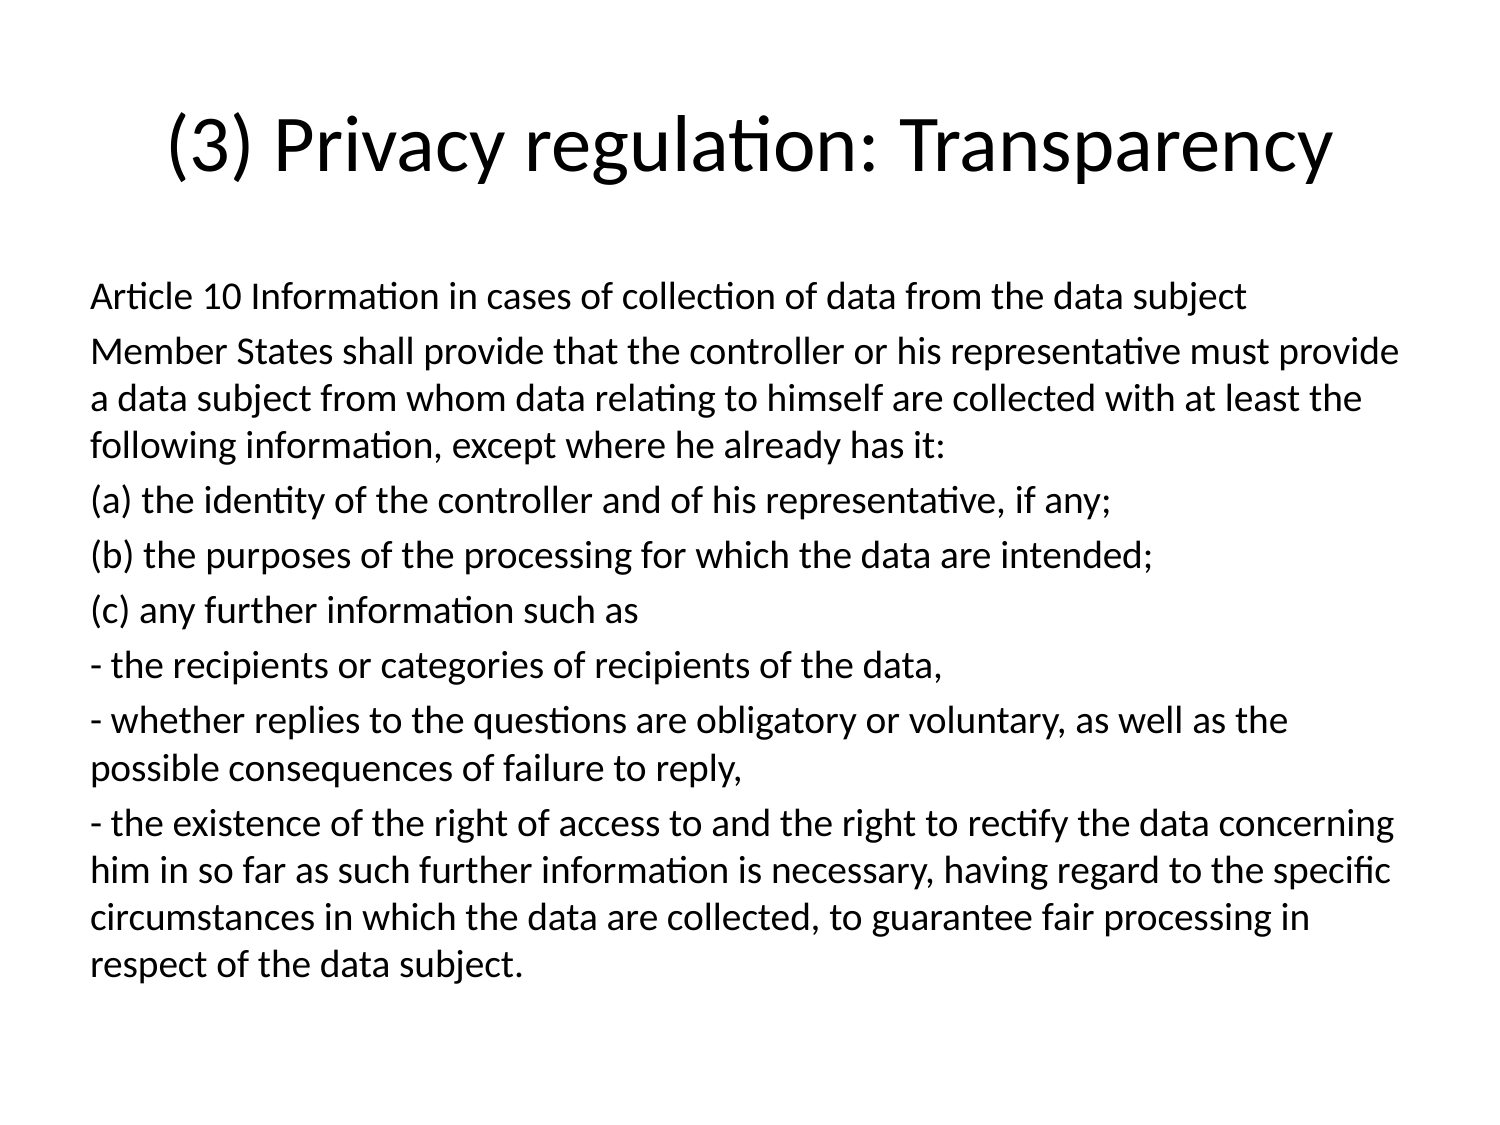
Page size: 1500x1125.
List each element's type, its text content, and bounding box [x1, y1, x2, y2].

title (3) Privacy regulation: Transparency [75, 45, 1425, 233]
list Article 10 Information in cases of collection of data from the data subject Member States shall provide that the controller or his representative must provide a data subject from whom data relating to himself are collected with at least the following information, except where he already has it: (a) the identity of the controller and of his representative, if any; (b) the purposes of the processing for which the data are intended; (c) any further information such as - the recipients or categories of recipients of the data, - whether replies to the questions are obligatory or voluntary, as well as the possible consequences of failure to reply, - the existence of the right of access to and the right to rectify the data concerning him in so far as such further information is necessary, having regard to the specific circumstances in which the data are collected, to guarantee fair processing in respect of the data subject. [75, 262, 1425, 1005]
